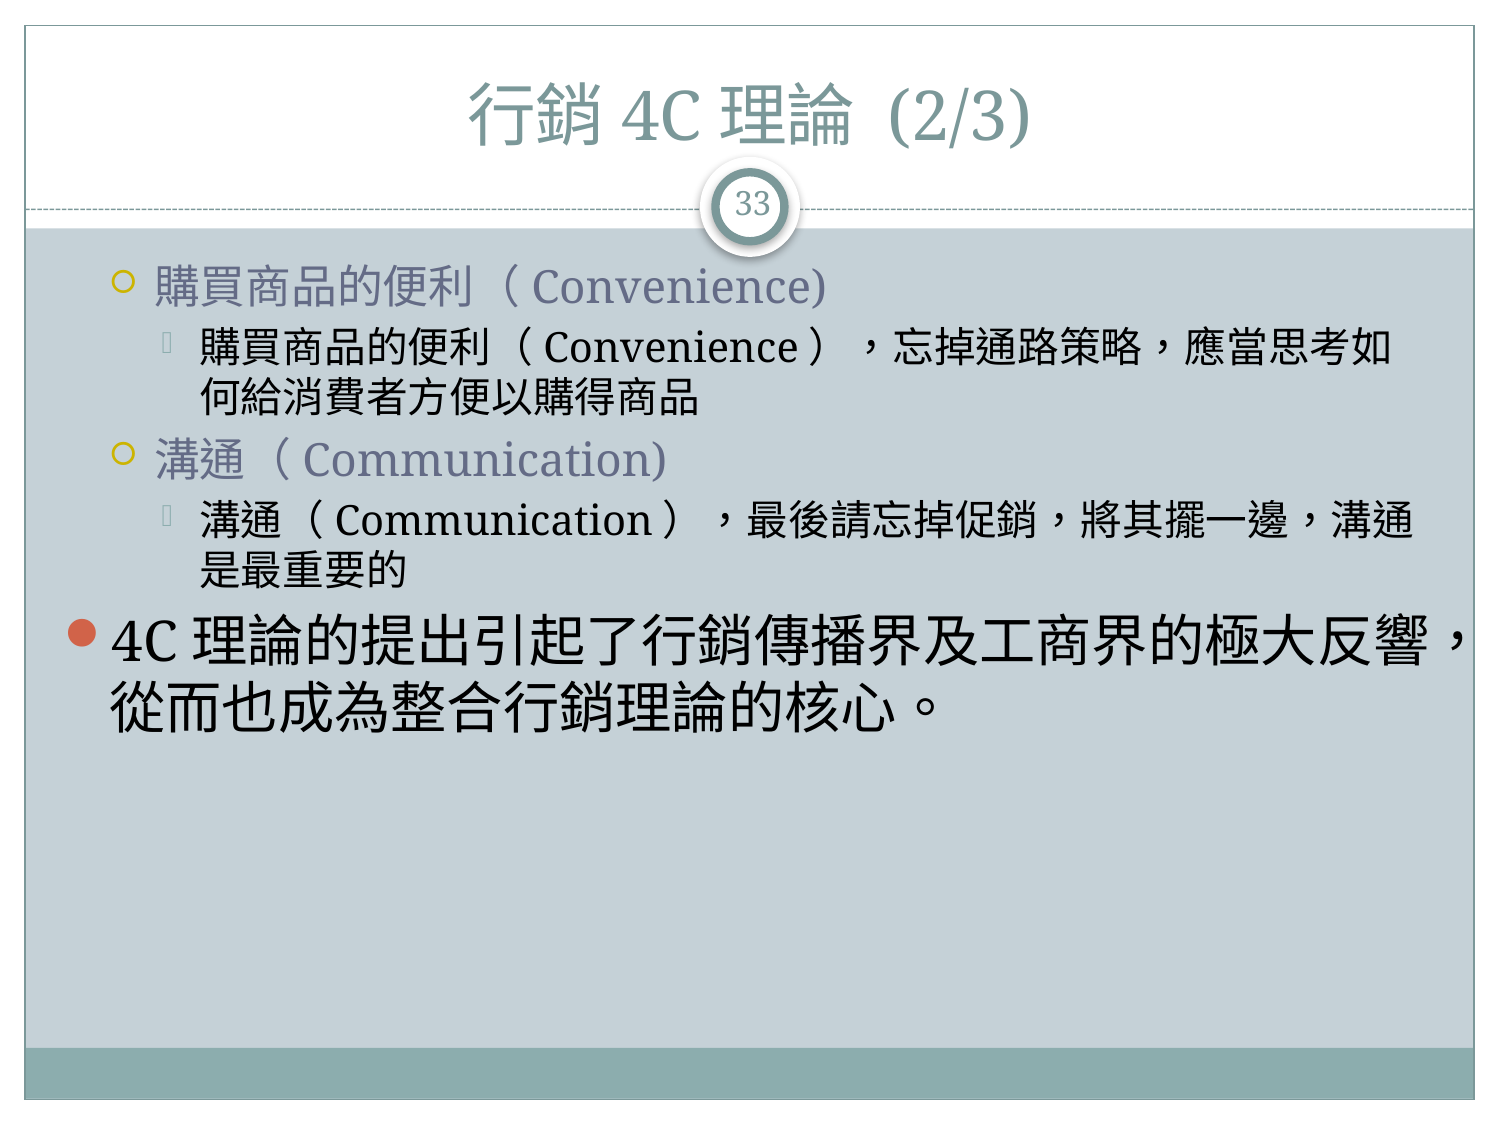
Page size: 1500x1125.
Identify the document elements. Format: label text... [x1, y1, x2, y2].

list 購買商品的便利（Convenience) 購買商品的便利（Convenience），忘掉通路策略，應當思考如何給消費者方便以購得商品 溝通（Communication) 溝通（Communication），最後請忘掉促銷，將其擺一邊，溝通是最重要的 4C理論的提出引起了行銷傳播界及工商界的極大反響，從而也成為整合行銷理論的核心。 [49, 250, 1445, 1001]
title 行銷4C理論 (2/3) [49, 37, 1450, 162]
slide_number 33 [715, 168, 791, 241]
